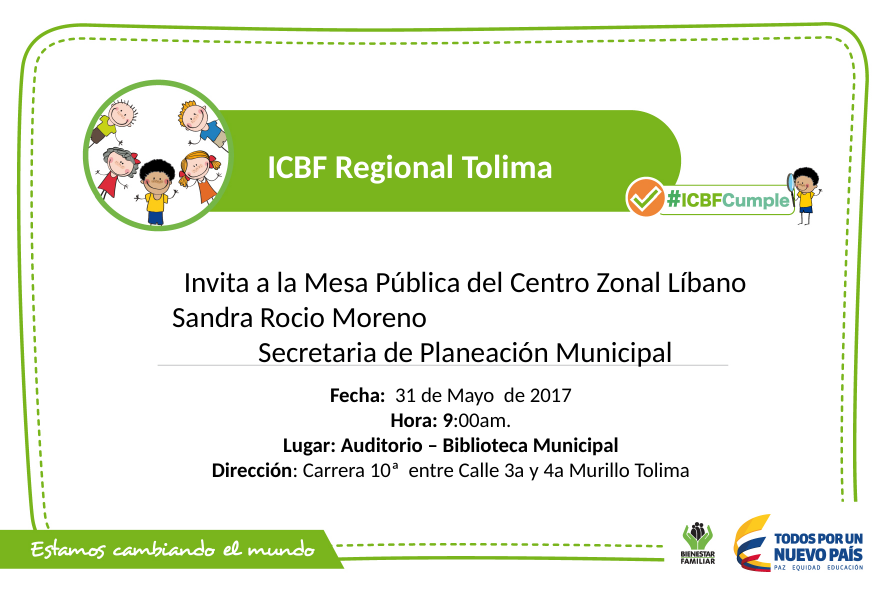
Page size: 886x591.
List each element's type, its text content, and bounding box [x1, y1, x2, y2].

picture [0, 0, 886, 591]
text_box Fecha: 31 de Mayo de 2017 Hora: 9:00am. Lugar: Auditorio – Biblioteca Municipal Dirección: Carrera 10ª entre Calle 3a y 4a Murillo Tolima [131, 374, 771, 490]
text_box Invita a la Mesa Pública del Centro Zonal Líbano Sandra Rocio Moreno Secretaria de Planeación Municipal [144, 255, 787, 376]
text_box ICBF Regional Tolima [252, 137, 578, 193]
